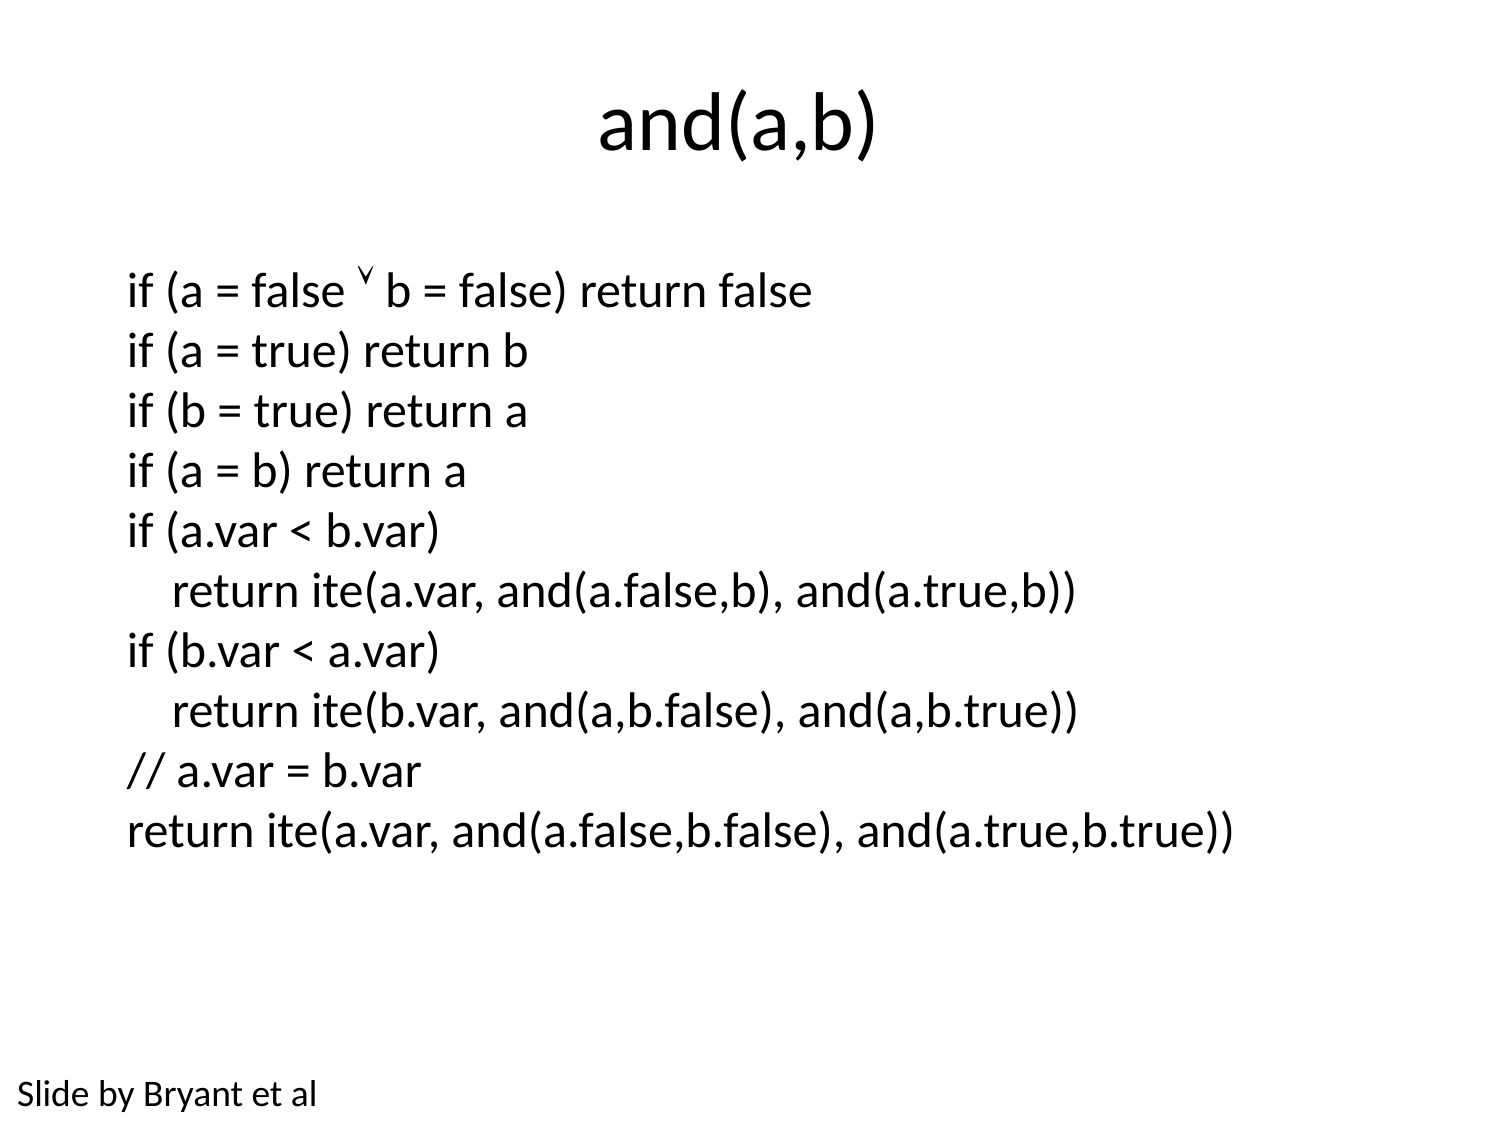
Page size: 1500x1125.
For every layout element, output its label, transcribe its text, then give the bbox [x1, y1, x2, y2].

text_box and(a,b) [582, 59, 896, 175]
text_box Slide by Bryant et al [2, 1061, 333, 1121]
text_box if (a = false  b = false) return false if (a = true) return b if (b = true) return a if (a = b) return a if (a.var < b.var) return ite(a.var, and(a.false,b), and(a.true,b)) if (b.var < a.var) return ite(b.var, and(a,b.false), and(a,b.true)) // a.var = b.var return ite(a.var, and(a.false,b.false), and(a.true,b.true)) [112, 249, 1252, 865]
